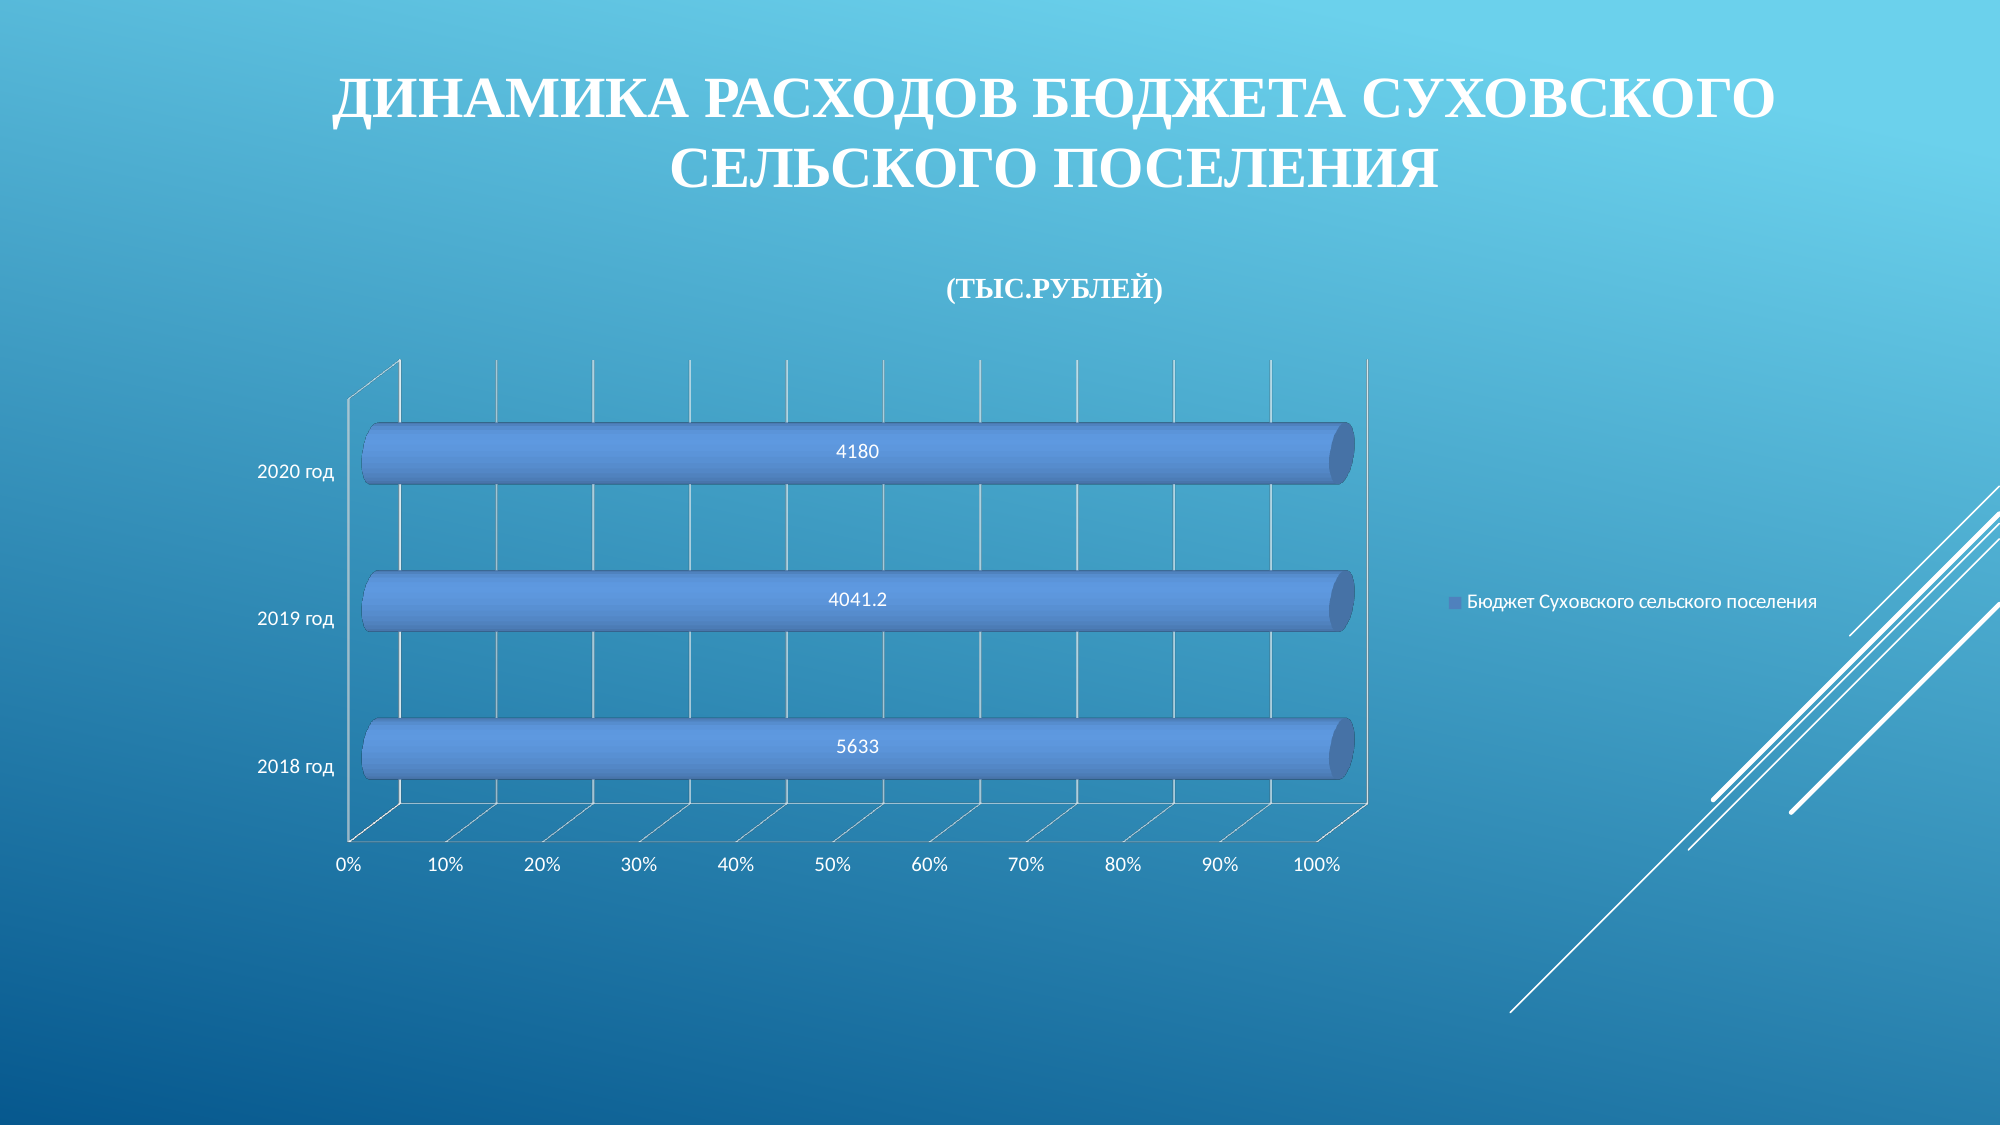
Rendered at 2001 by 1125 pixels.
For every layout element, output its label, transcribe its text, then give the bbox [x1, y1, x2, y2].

chart [111, 261, 1894, 907]
title Динамика расходов бюджета СУХОВСКОГО сельского поселения (тыс.рублей) [180, 93, 1930, 341]
